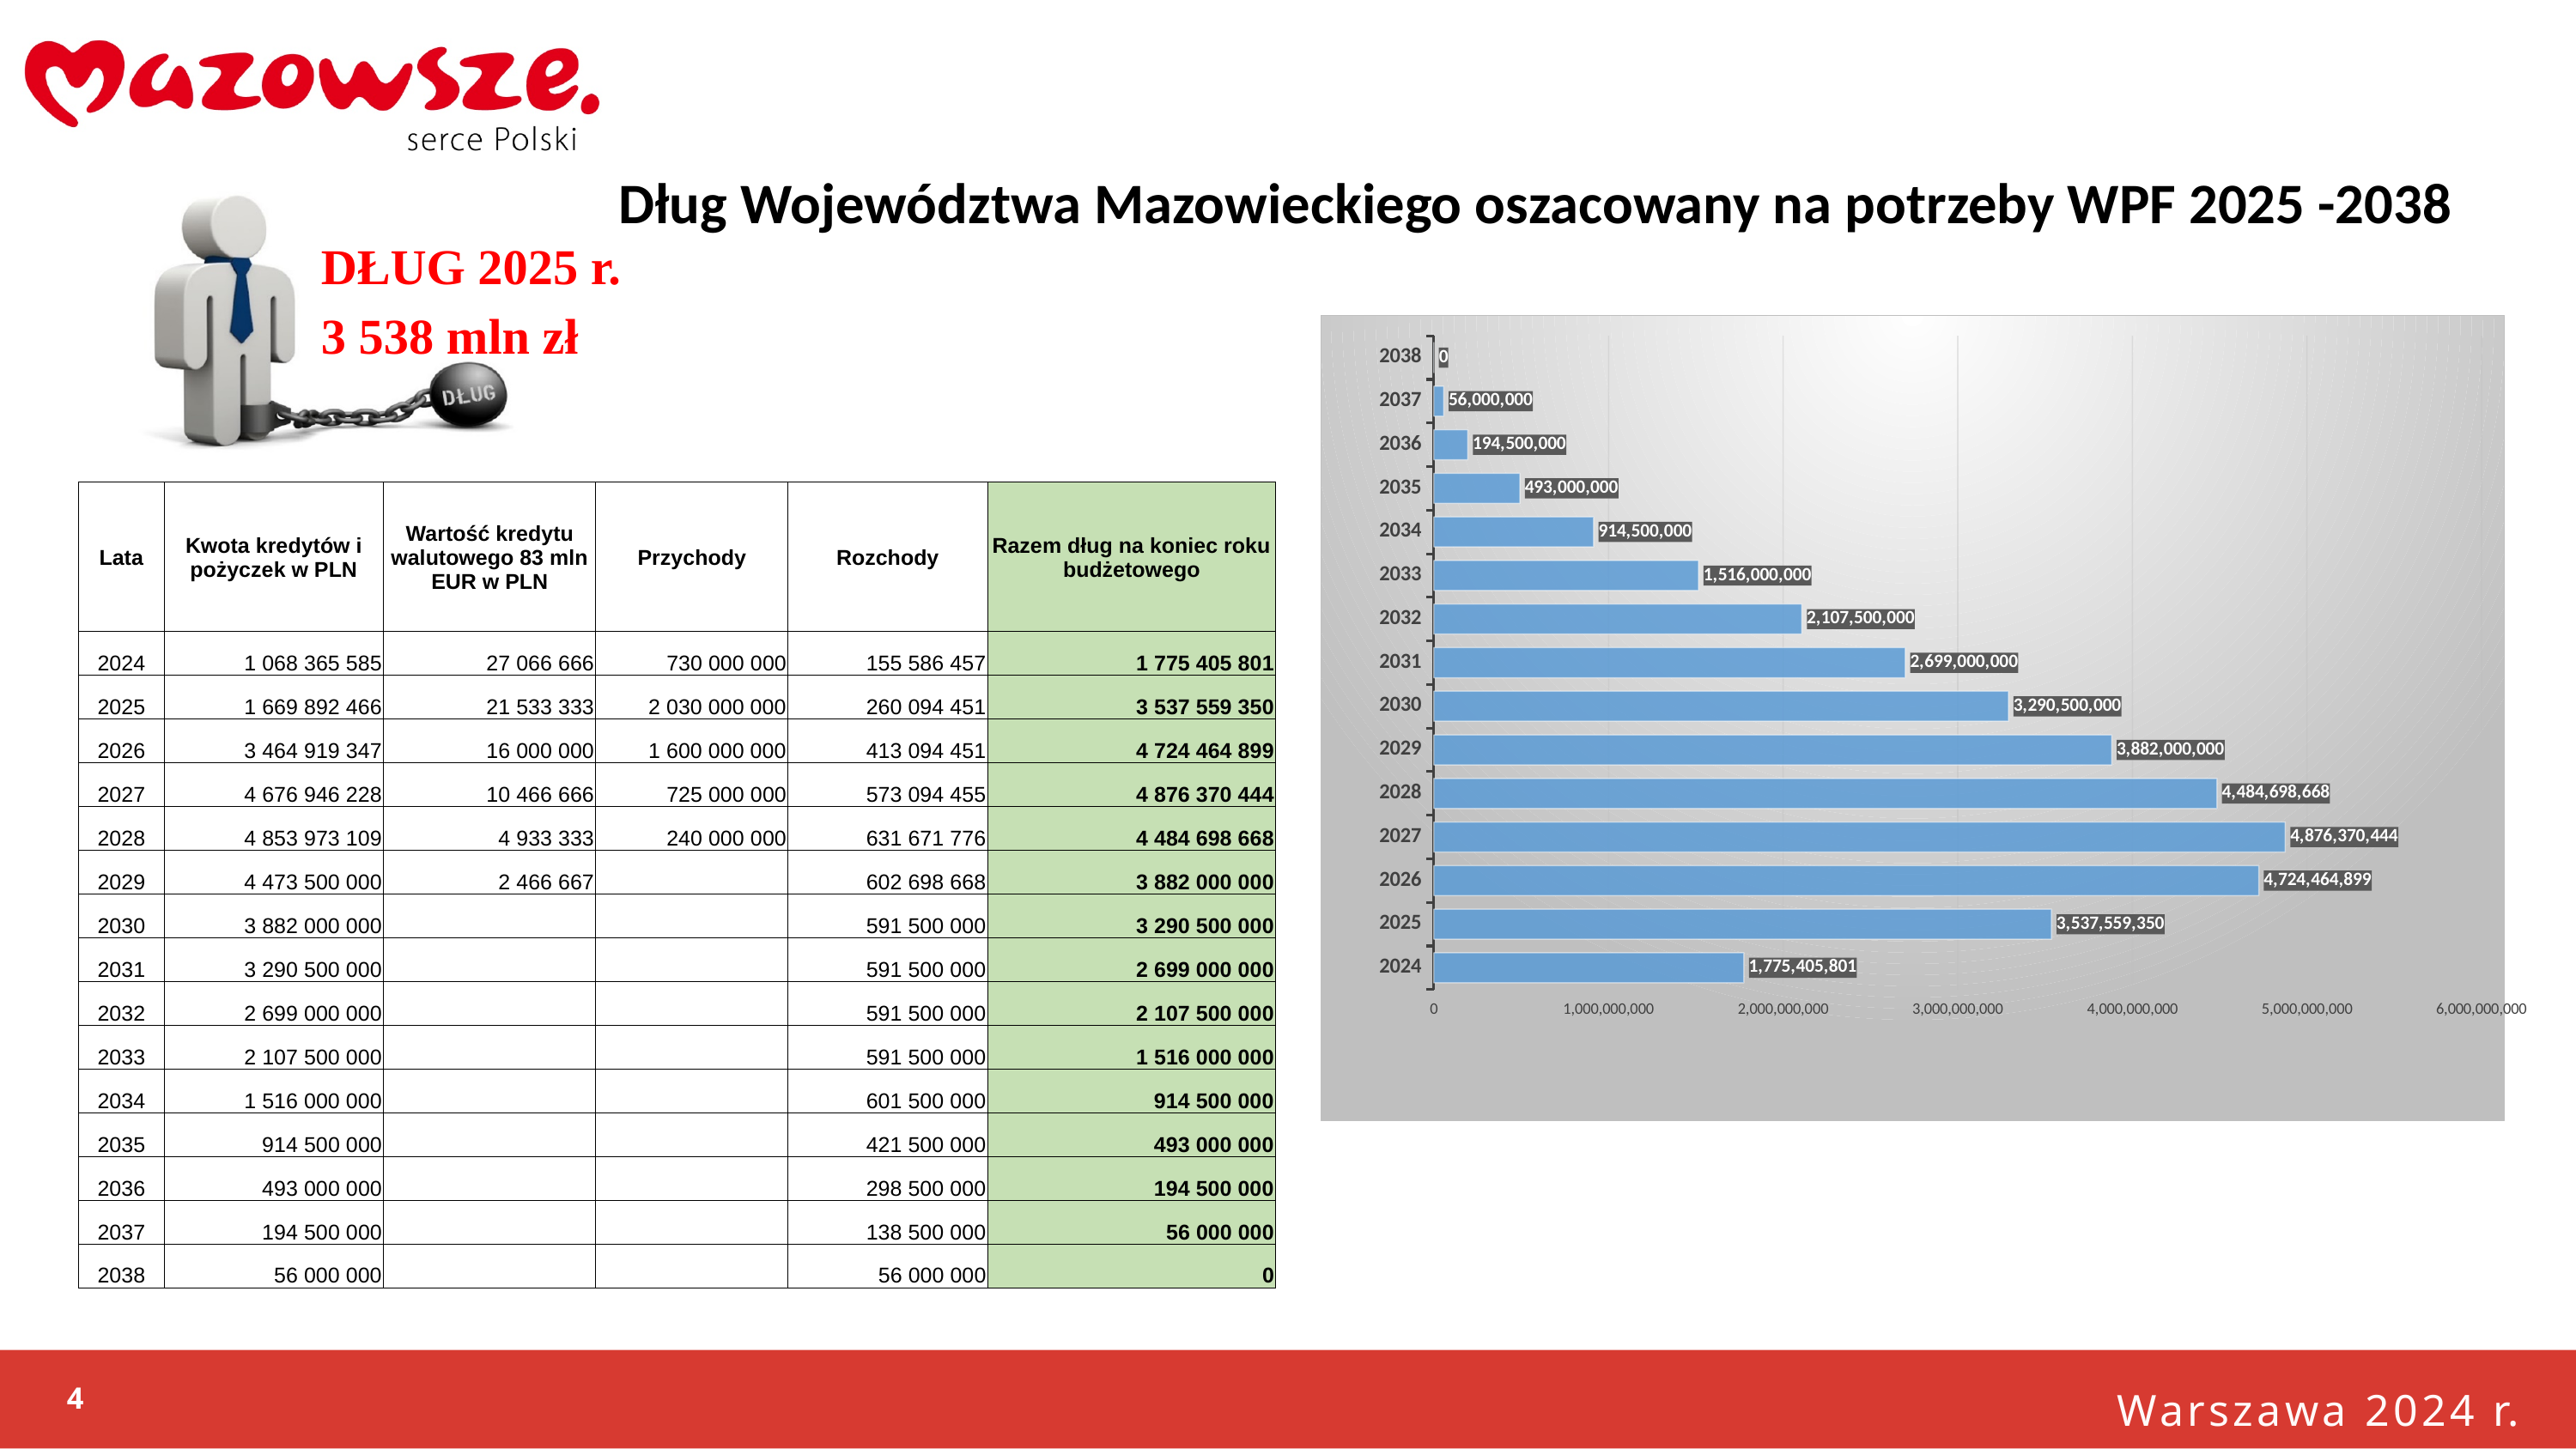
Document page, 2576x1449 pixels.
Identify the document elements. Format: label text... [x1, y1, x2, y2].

table_cell 2029 [79, 851, 164, 894]
table_cell 4 484 698 668 [988, 807, 1275, 850]
table_cell 493 000 000 [165, 1157, 383, 1200]
table_cell 4 473 500 000 [165, 851, 383, 894]
table_cell 914 500 000 [165, 1113, 383, 1156]
table_cell 155 586 457 [788, 632, 987, 675]
table_cell 2 466 667 [384, 851, 595, 894]
table_cell 1 669 892 466 [165, 676, 383, 718]
table_cell 10 466 666 [384, 763, 595, 806]
table_cell 21 533 333 [384, 676, 595, 718]
table_cell 2026 [79, 719, 164, 762]
table_cell [596, 1070, 787, 1113]
table_cell 4 853 973 109 [165, 807, 383, 850]
table_cell [596, 982, 787, 1025]
table_cell [596, 1245, 787, 1288]
table_cell 2024 [79, 632, 164, 675]
table_cell 56 000 000 [165, 1245, 383, 1288]
table_cell 138 500 000 [788, 1201, 987, 1244]
table_cell 1 516 000 000 [165, 1070, 383, 1113]
table_cell 3 290 500 000 [165, 938, 383, 981]
table_cell [384, 894, 595, 937]
table_cell 421 500 000 [788, 1113, 987, 1156]
table_cell 2027 [79, 763, 164, 806]
table_cell 2032 [79, 982, 164, 1025]
text_box [0, 1349, 2576, 1449]
table_cell 4 724 464 899 [988, 719, 1275, 762]
table_cell 2 699 000 000 [988, 938, 1275, 981]
table_cell 1 600 000 000 [596, 719, 787, 762]
table_cell 1 775 405 801 [988, 632, 1275, 675]
table_cell 493 000 000 [988, 1113, 1275, 1156]
table_cell 3 290 500 000 [988, 894, 1275, 937]
table_header Wartość kredytu walutowego 83 mln EUR w PLN [384, 482, 595, 631]
table_cell 194 500 000 [165, 1201, 383, 1244]
table_cell 591 500 000 [788, 938, 987, 981]
table_cell [384, 1070, 595, 1113]
table_cell [384, 1157, 595, 1200]
table_cell 27 066 666 [384, 632, 595, 675]
table_header Razem dług na koniec roku budżetowego [988, 482, 1275, 631]
text_box Warszawa 2024 r. [2081, 1365, 2555, 1435]
table_cell [384, 938, 595, 981]
table_cell 2 107 500 000 [988, 982, 1275, 1025]
table_cell [596, 1157, 787, 1200]
table_cell 4 933 333 [384, 807, 595, 850]
table_cell 260 094 451 [788, 676, 987, 718]
table_header Przychody [596, 482, 787, 631]
table_cell 4 676 946 228 [165, 763, 383, 806]
table_cell 0 [988, 1245, 1275, 1288]
table_cell 1 516 000 000 [988, 1026, 1275, 1069]
table_cell [596, 1026, 787, 1069]
table_cell [384, 1113, 595, 1156]
table_cell [596, 1113, 787, 1156]
table_cell 601 500 000 [788, 1070, 987, 1113]
table_cell [596, 894, 787, 937]
table_cell [384, 1245, 595, 1288]
table_cell 2 699 000 000 [165, 982, 383, 1025]
table_cell 725 000 000 [596, 763, 787, 806]
table_cell 914 500 000 [988, 1070, 1275, 1113]
table_cell 2033 [79, 1026, 164, 1069]
table_cell 602 698 668 [788, 851, 987, 894]
table_cell 2034 [79, 1070, 164, 1113]
table_cell 573 094 455 [788, 763, 987, 806]
table_cell 4 876 370 444 [988, 763, 1275, 806]
table_cell 2035 [79, 1113, 164, 1156]
table_header Rozchody [788, 482, 987, 631]
table_cell 16 000 000 [384, 719, 595, 762]
table_cell 730 000 000 [596, 632, 787, 675]
text_box 4 [15, 1373, 97, 1426]
table_cell 240 000 000 [596, 807, 787, 850]
table_cell 3 464 919 347 [165, 719, 383, 762]
table_cell 591 500 000 [788, 894, 987, 937]
table_cell 2030 [79, 894, 164, 937]
chart [1320, 314, 2528, 1122]
table_cell [596, 851, 787, 894]
table_header Lata [79, 482, 164, 631]
table_cell 3 882 000 000 [988, 851, 1275, 894]
table_cell 2037 [79, 1201, 164, 1244]
table_cell [384, 982, 595, 1025]
table_cell 56 000 000 [788, 1245, 987, 1288]
picture [1, 0, 623, 167]
table_cell 591 500 000 [788, 1026, 987, 1069]
table_cell 2 030 000 000 [596, 676, 787, 718]
table_cell 3 537 559 350 [988, 676, 1275, 718]
table_cell [384, 1201, 595, 1244]
table_cell 2031 [79, 938, 164, 981]
table_cell 2028 [79, 807, 164, 850]
table_cell [596, 1201, 787, 1244]
picture [101, 185, 558, 457]
table_cell 2025 [79, 676, 164, 718]
table_cell 2038 [79, 1245, 164, 1288]
table_cell 298 500 000 [788, 1157, 987, 1200]
table_cell 413 094 451 [788, 719, 987, 762]
table_cell 1 068 365 585 [165, 632, 383, 675]
table_cell [596, 938, 787, 981]
table_cell 591 500 000 [788, 982, 987, 1025]
table_header Kwota kredytów i pożyczek w PLN [165, 482, 383, 631]
text_box DŁUG 2025 r. 3 538 mln zł [562, 227, 669, 371]
table_cell 3 882 000 000 [165, 894, 383, 937]
table_cell [384, 1026, 595, 1069]
table_cell 56 000 000 [988, 1201, 1275, 1244]
table_cell 2 107 500 000 [165, 1026, 383, 1069]
table_cell 631 671 776 [788, 807, 987, 850]
text_box Dług Województwa Mazowieckiego oszacowany na potrzeby WPF 2025 -2038 [605, 160, 2475, 241]
table_cell 194 500 000 [988, 1157, 1275, 1200]
table_cell 2036 [79, 1157, 164, 1200]
